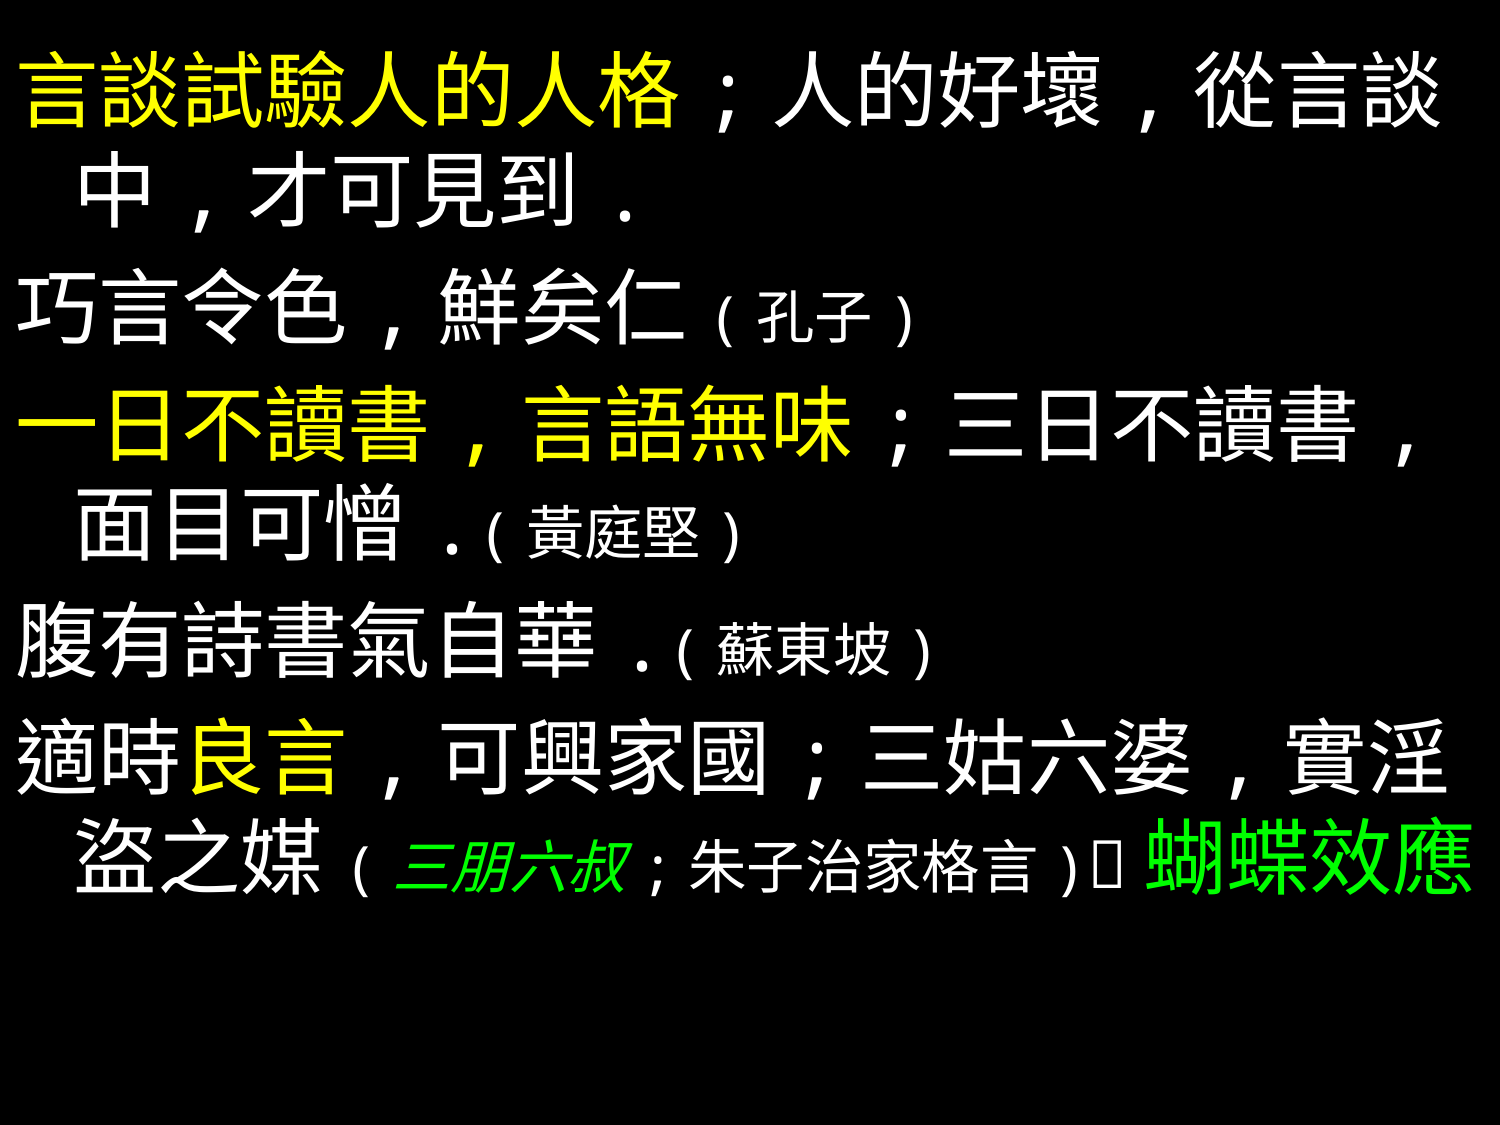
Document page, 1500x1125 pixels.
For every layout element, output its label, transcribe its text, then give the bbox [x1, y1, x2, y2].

subtitle 言談試驗人的人格;人的好壞,從言談中,才可見到. 巧言令色,鮮矣仁(孔子) 一日不讀書,言語無味;三日不讀書,面目可憎.(黃庭堅) 腹有詩書氣自華.(蘇東坡) 適時良言,可興家國;三姑六婆,實淫盜之媒(三朋六叔;朱子治家格言)蝴蝶效應 [0, 30, 1500, 1125]
